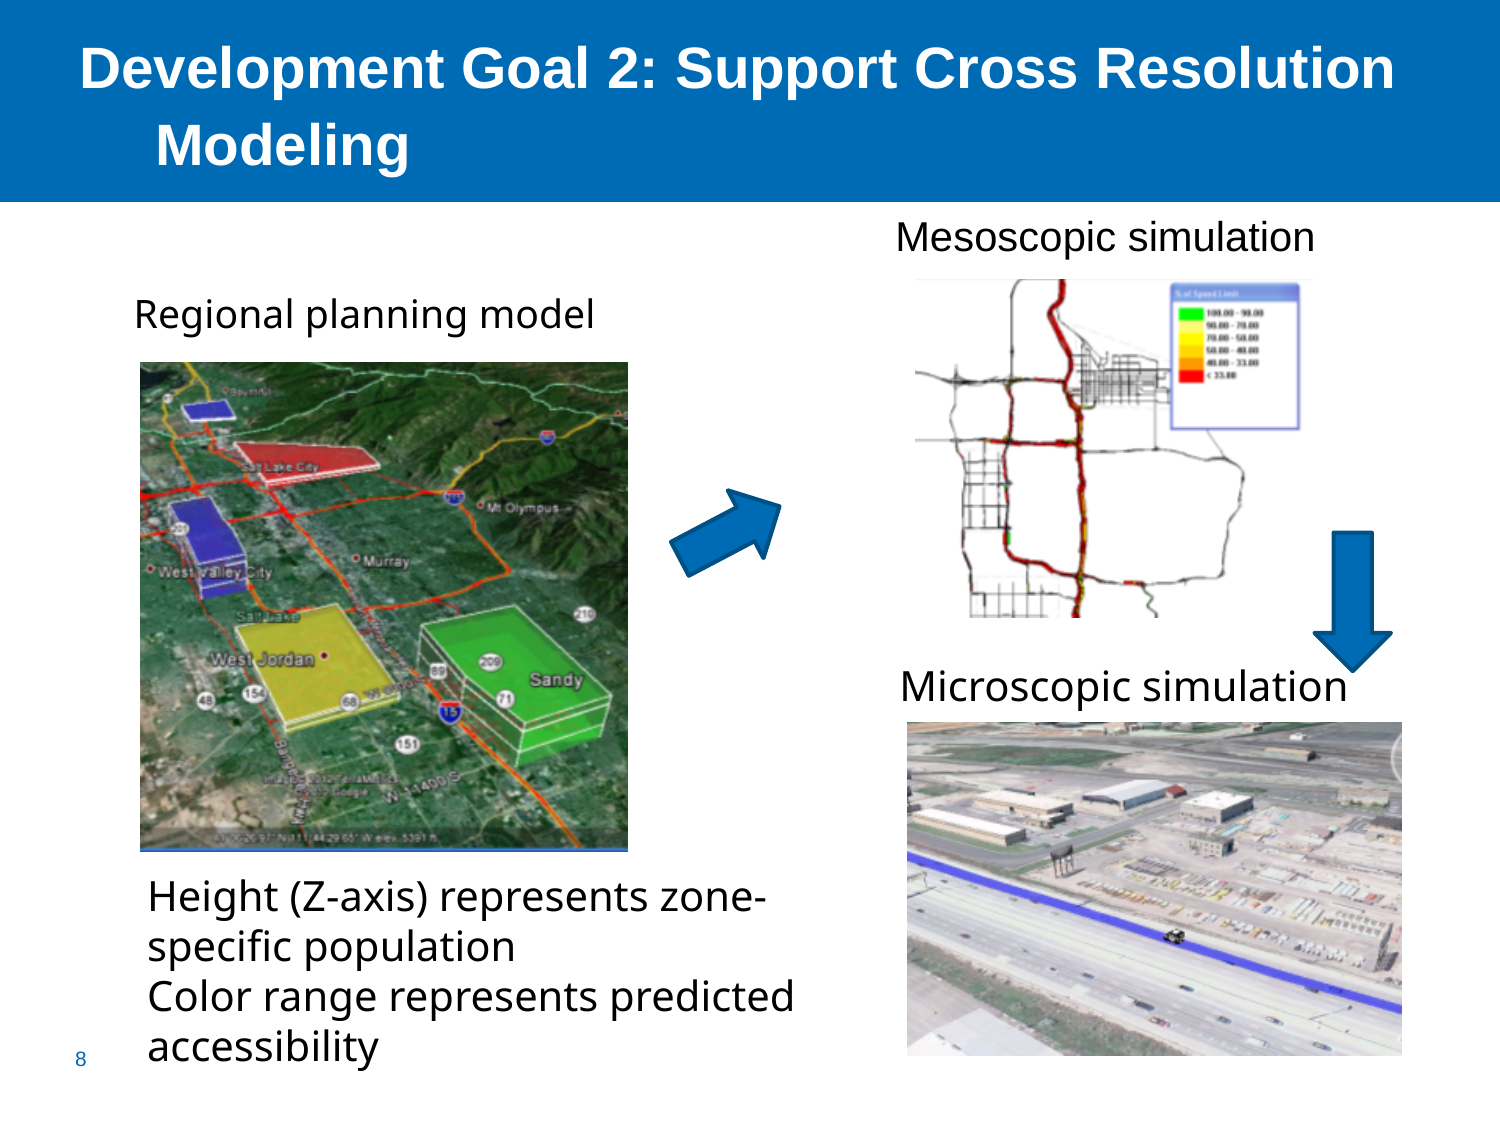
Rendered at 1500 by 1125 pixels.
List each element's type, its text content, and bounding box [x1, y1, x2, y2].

text_box Height (Z-axis) represents zone-specific population Color range represents predicted accessibility [132, 862, 853, 1125]
picture [139, 362, 628, 852]
picture [906, 722, 1402, 1057]
list Regional planning model [133, 288, 599, 349]
picture [914, 279, 1313, 618]
text_box Microscopic simulation [884, 652, 1391, 740]
text_box [669, 488, 782, 578]
text_box Mesoscopic simulation [880, 201, 1463, 290]
text_box [1312, 530, 1393, 674]
slide_number 8 [74, 1045, 134, 1099]
title Development Goal 2: Support Cross Resolution Modeling [79, 24, 1468, 177]
